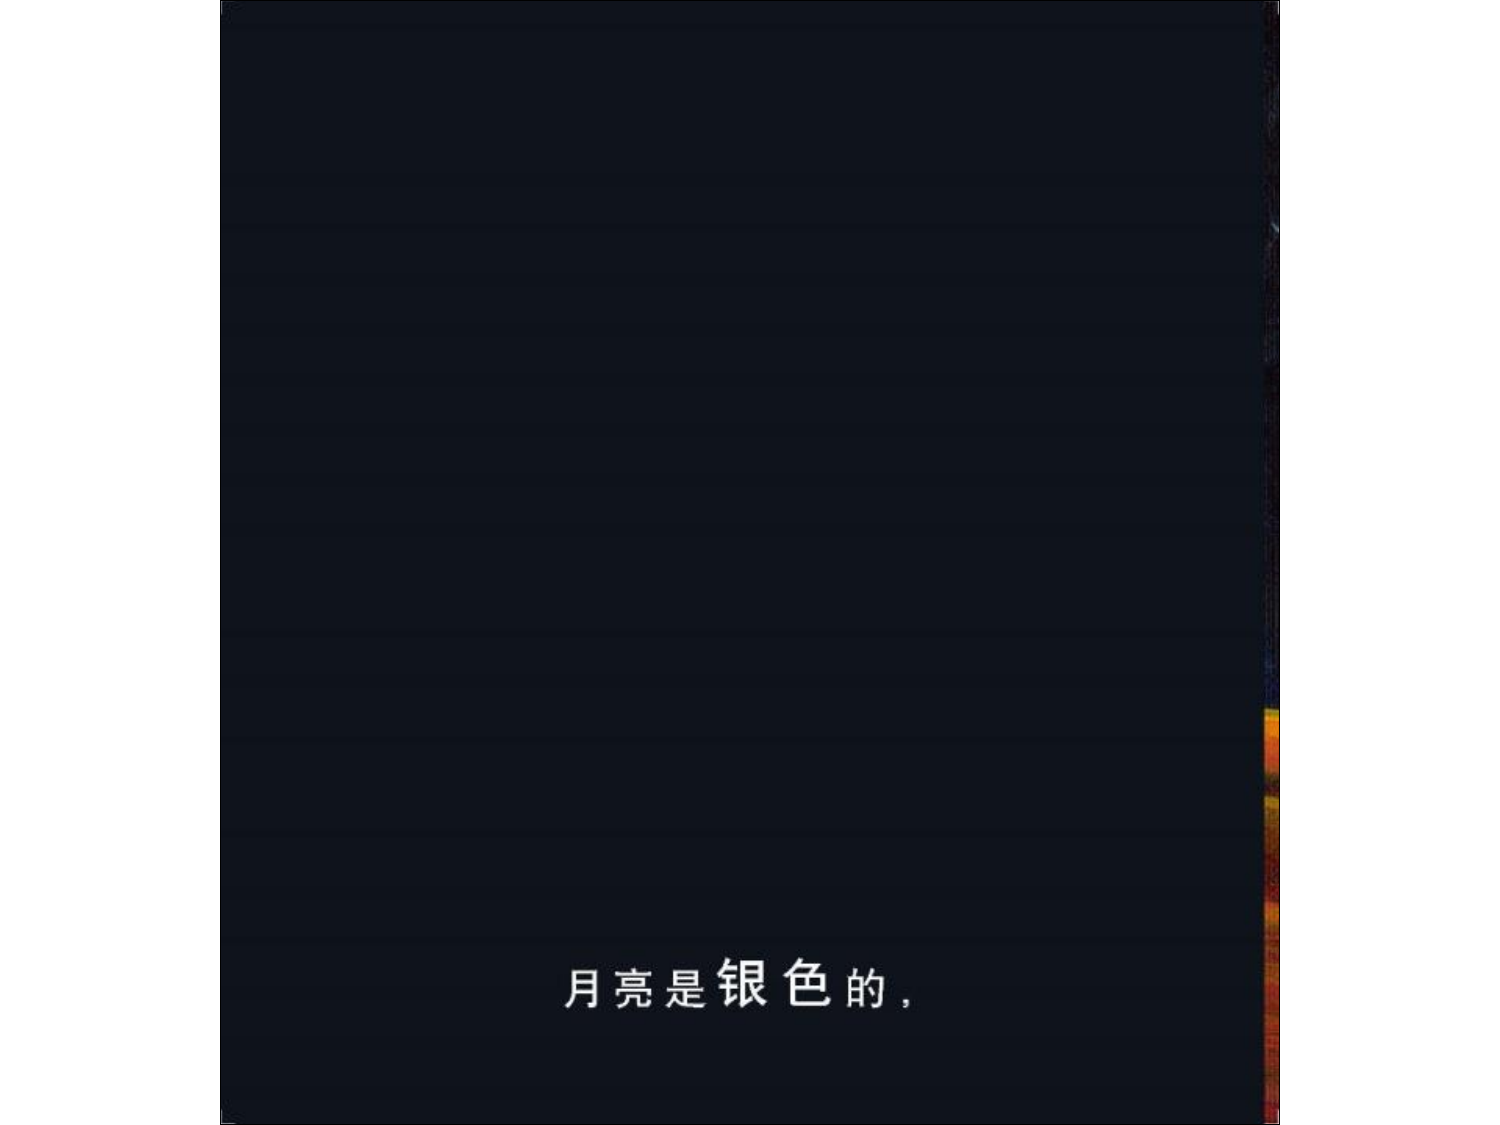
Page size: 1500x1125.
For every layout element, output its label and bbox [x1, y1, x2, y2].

text_box [220, 0, 1280, 1125]
